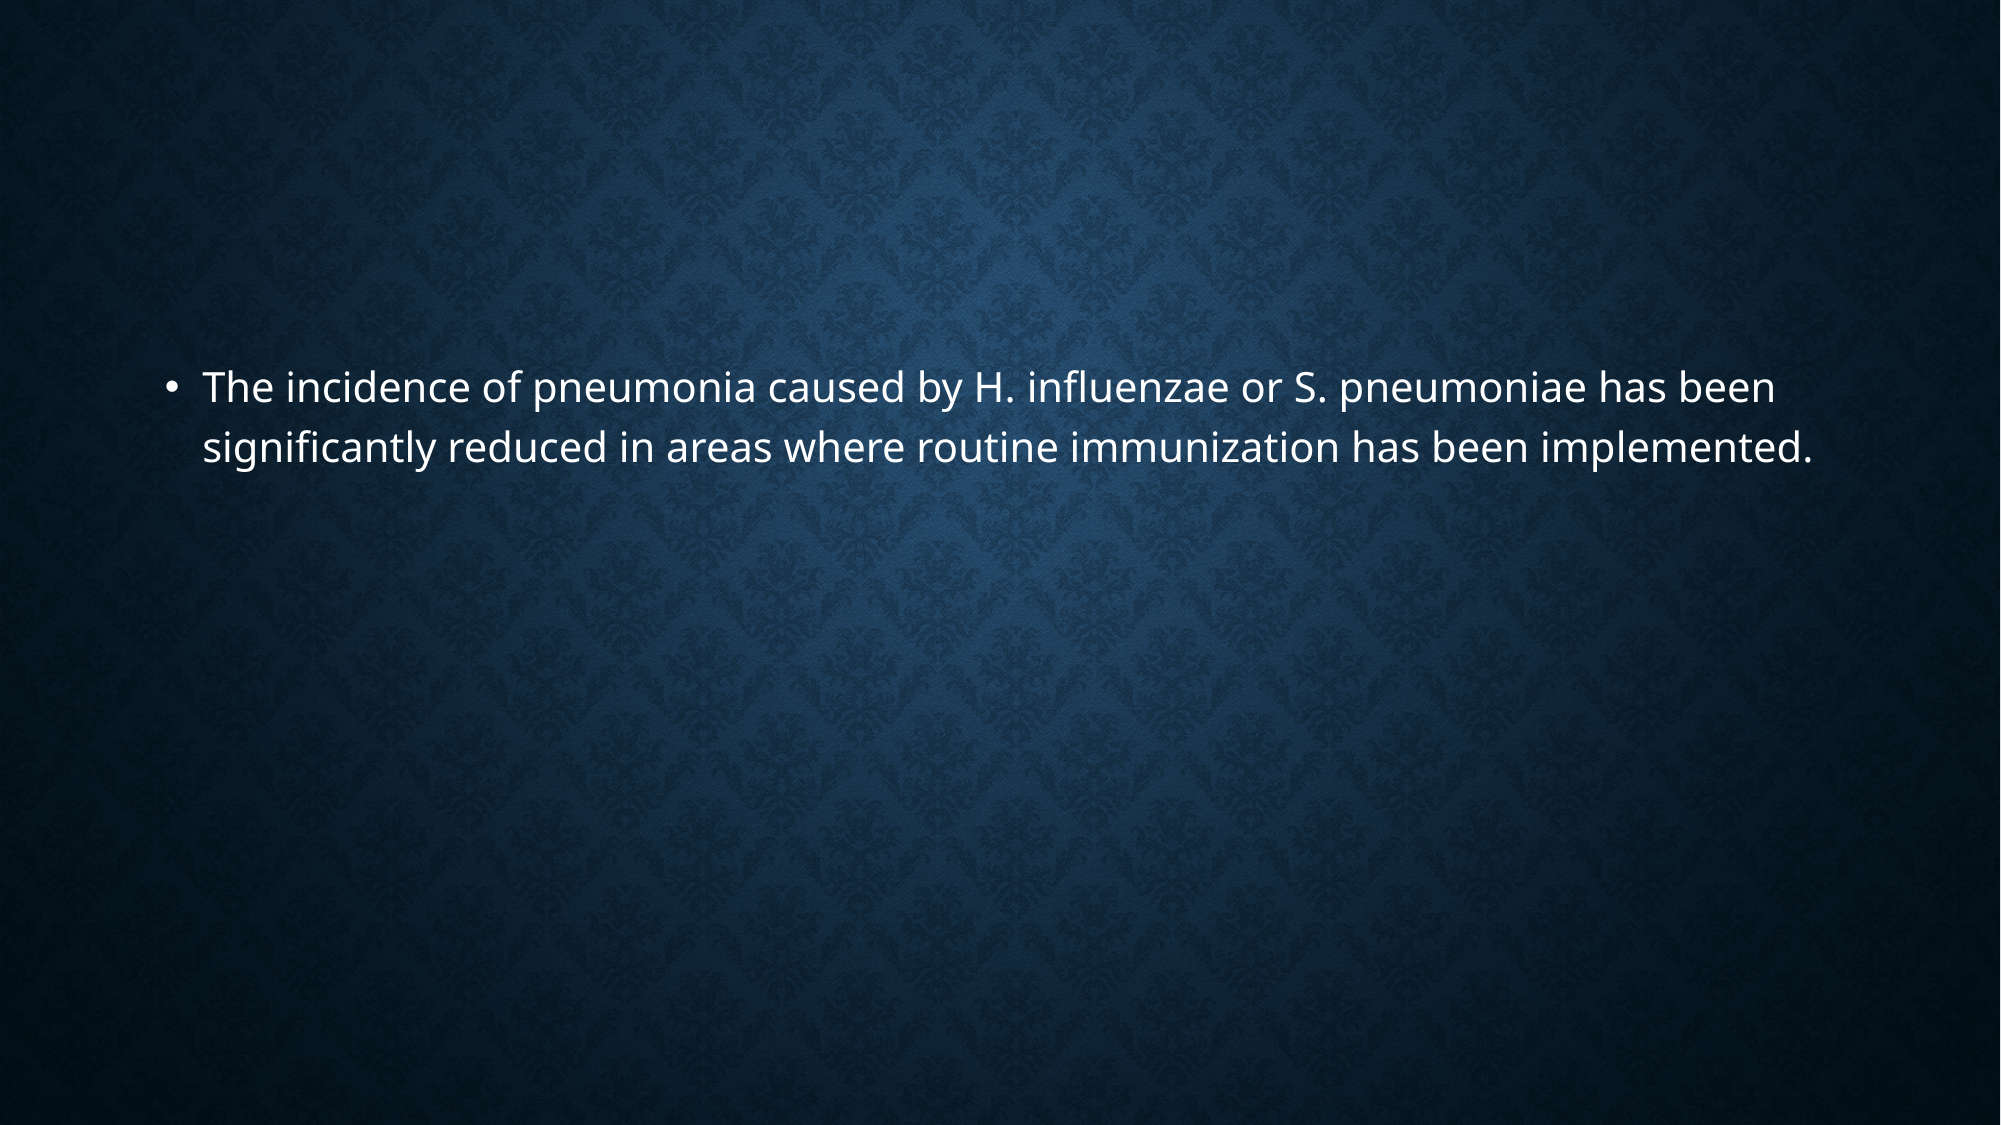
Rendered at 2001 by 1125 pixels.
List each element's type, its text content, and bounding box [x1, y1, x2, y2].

list The incidence of pneumonia caused by H. influenzae or S. pneumoniae has been significantly reduced in areas where routine immunization has been implemented. [149, 343, 1849, 950]
